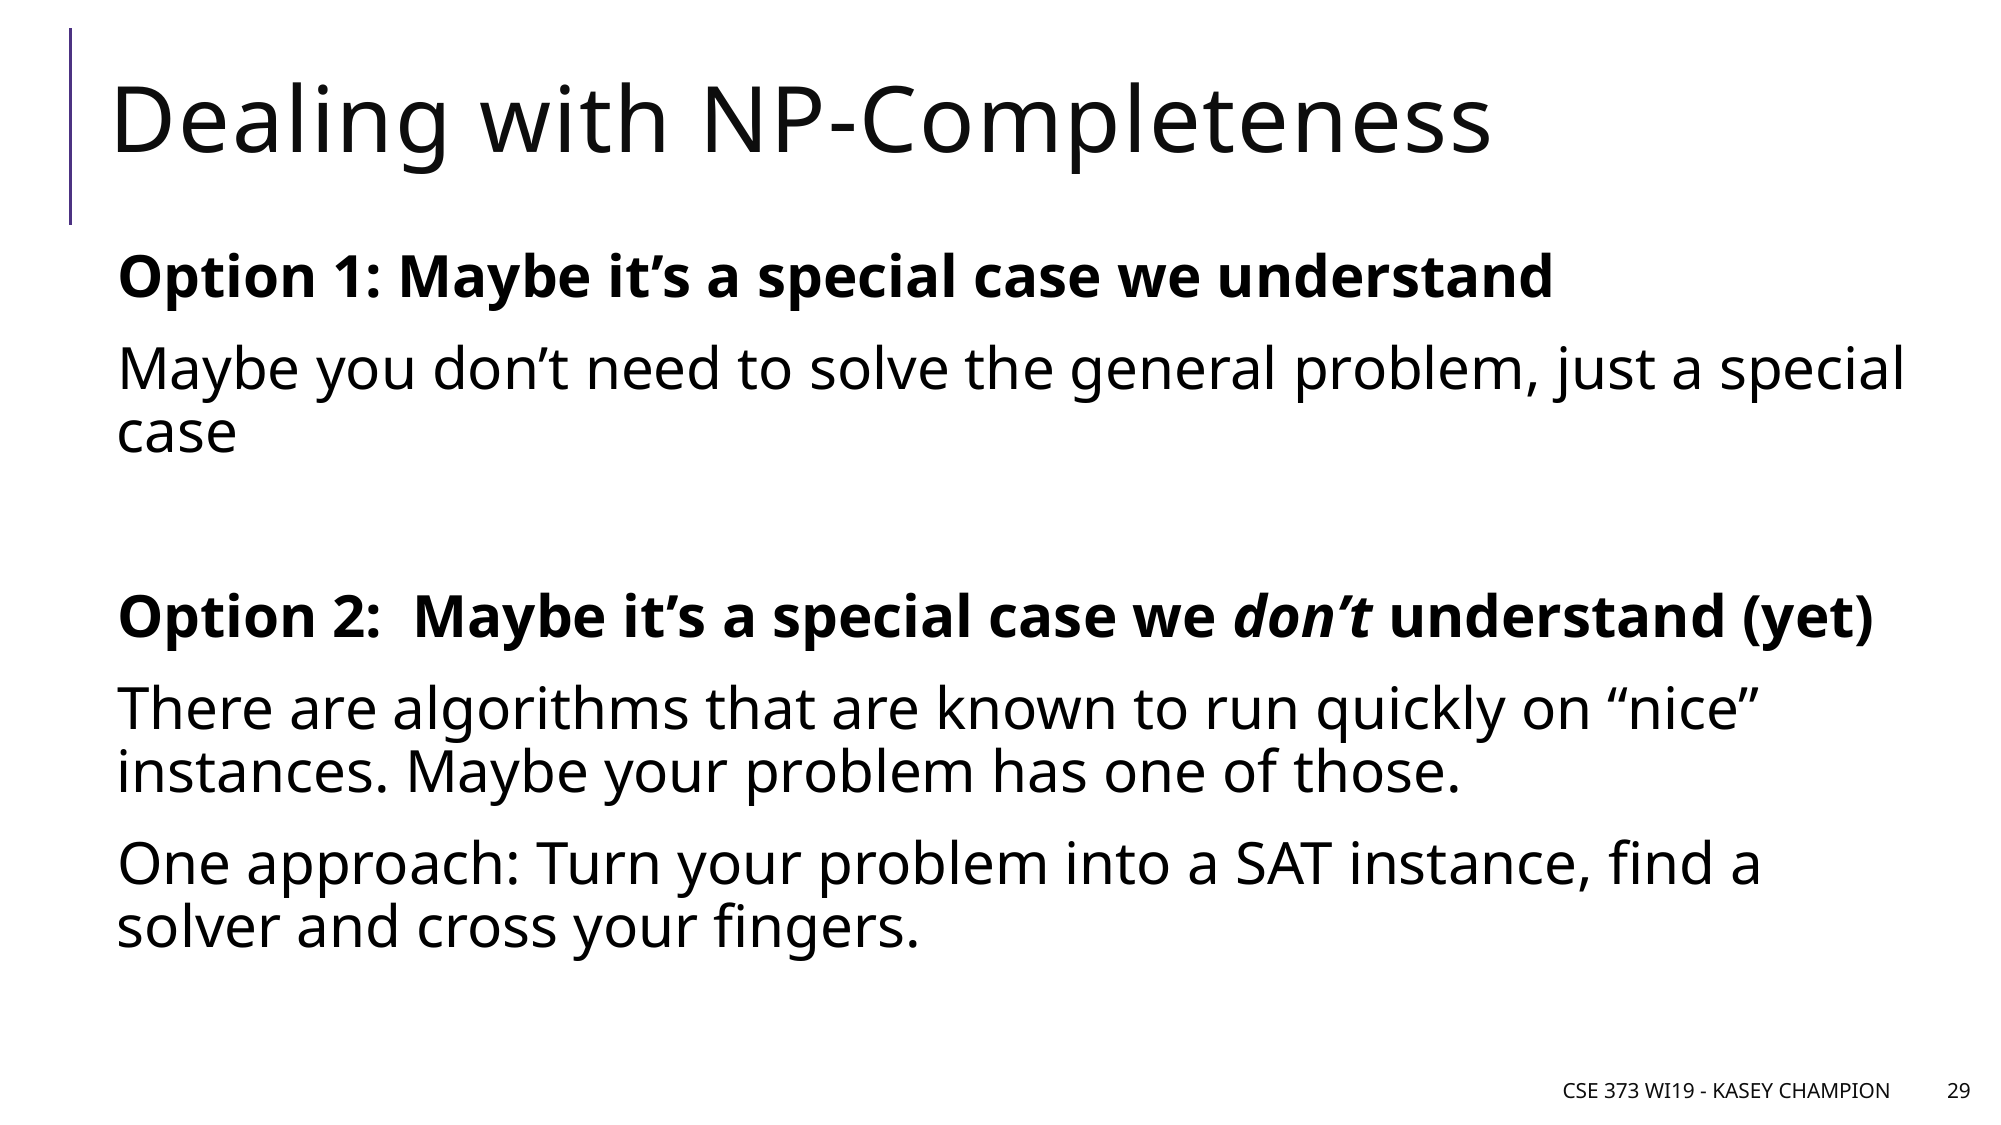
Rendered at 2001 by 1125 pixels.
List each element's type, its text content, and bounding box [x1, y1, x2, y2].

slide_number 29 [1916, 1069, 1986, 1115]
title Dealing with NP-Completeness [94, 43, 1930, 210]
list Option 1: Maybe it’s a special case we understand Maybe you don’t need to solve the general problem, just a special case Option 2: Maybe it’s a special case we don’t understand (yet) There are algorithms that are known to run quickly on “nice” instances. Maybe your problem has one of those. One approach: Turn your problem into a SAT instance, find a solver and cross your fingers. [94, 240, 1930, 1035]
footer CSE 373 WI19 - Kasey Champion [937, 1069, 1906, 1115]
